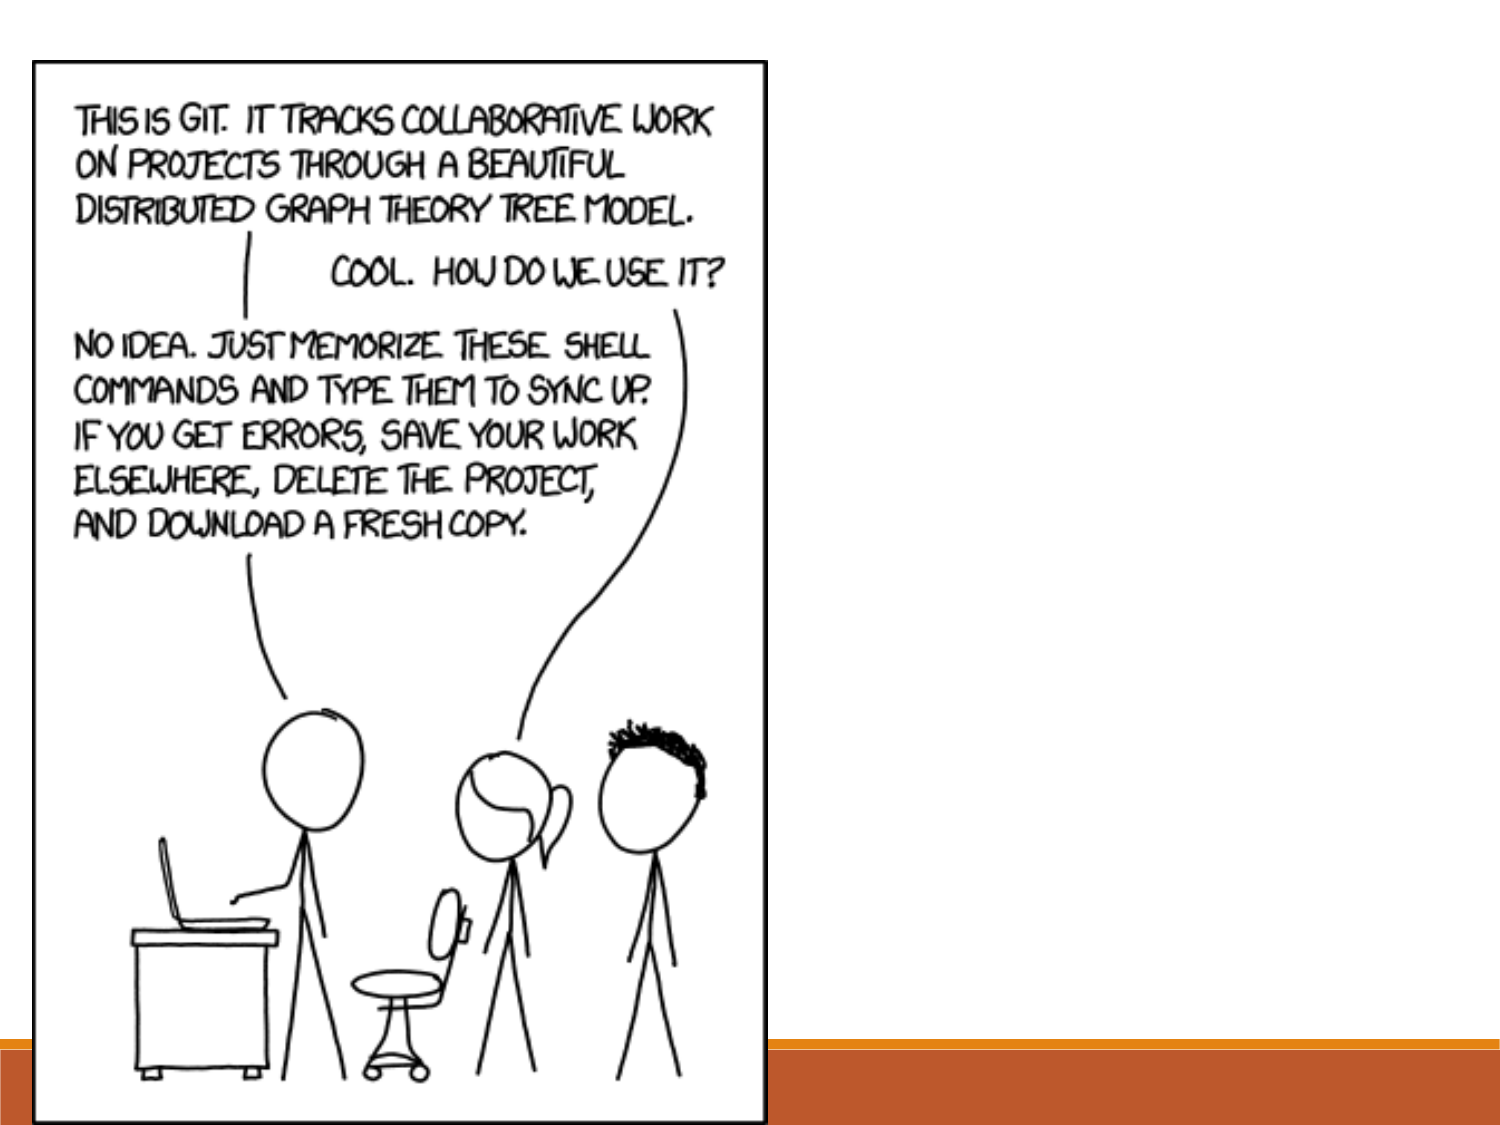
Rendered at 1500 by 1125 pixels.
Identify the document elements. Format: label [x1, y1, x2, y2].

picture [32, 59, 769, 1125]
